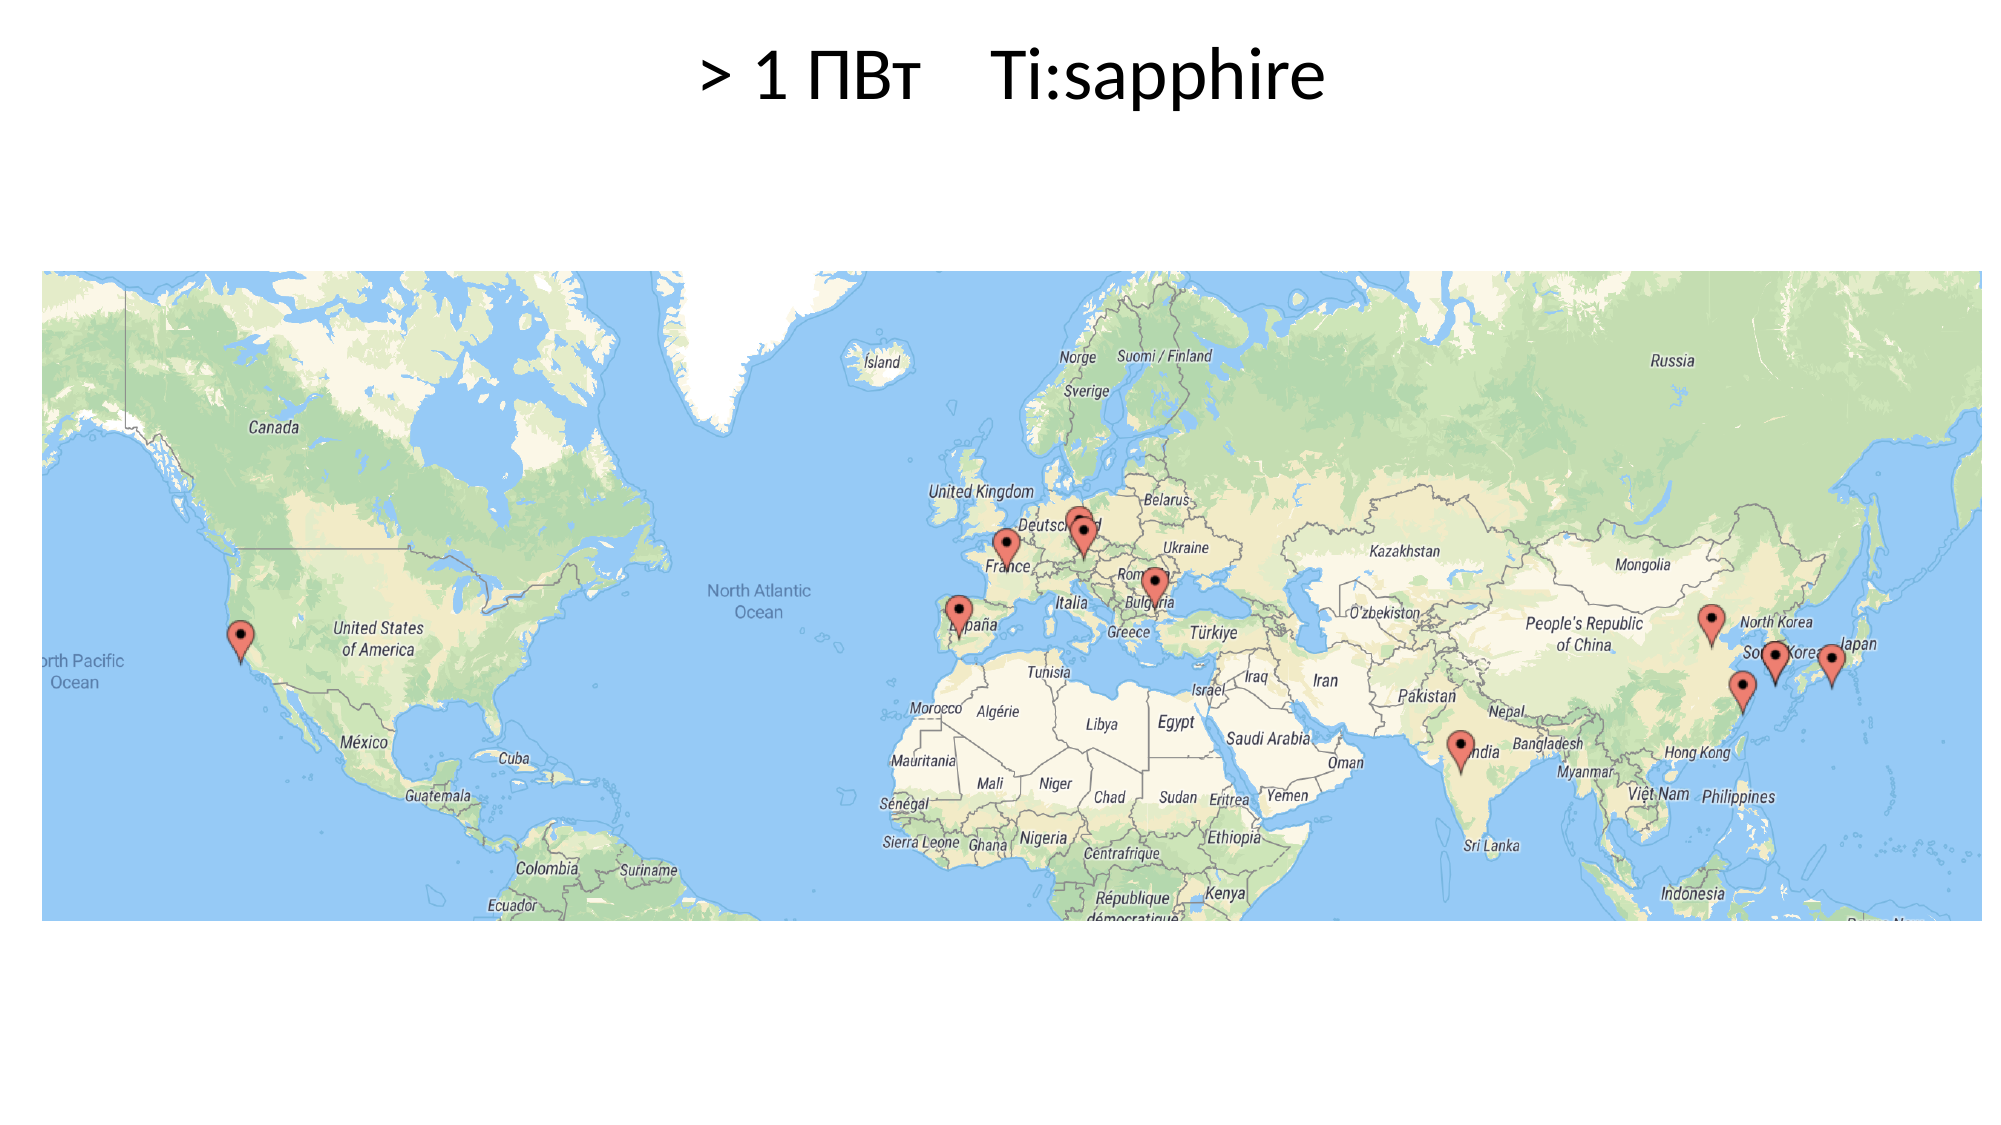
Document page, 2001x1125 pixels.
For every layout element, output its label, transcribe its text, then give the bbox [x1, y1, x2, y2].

picture [42, 271, 1982, 921]
text_box > 1 ПВт Ti:sapphire [186, 17, 1838, 122]
